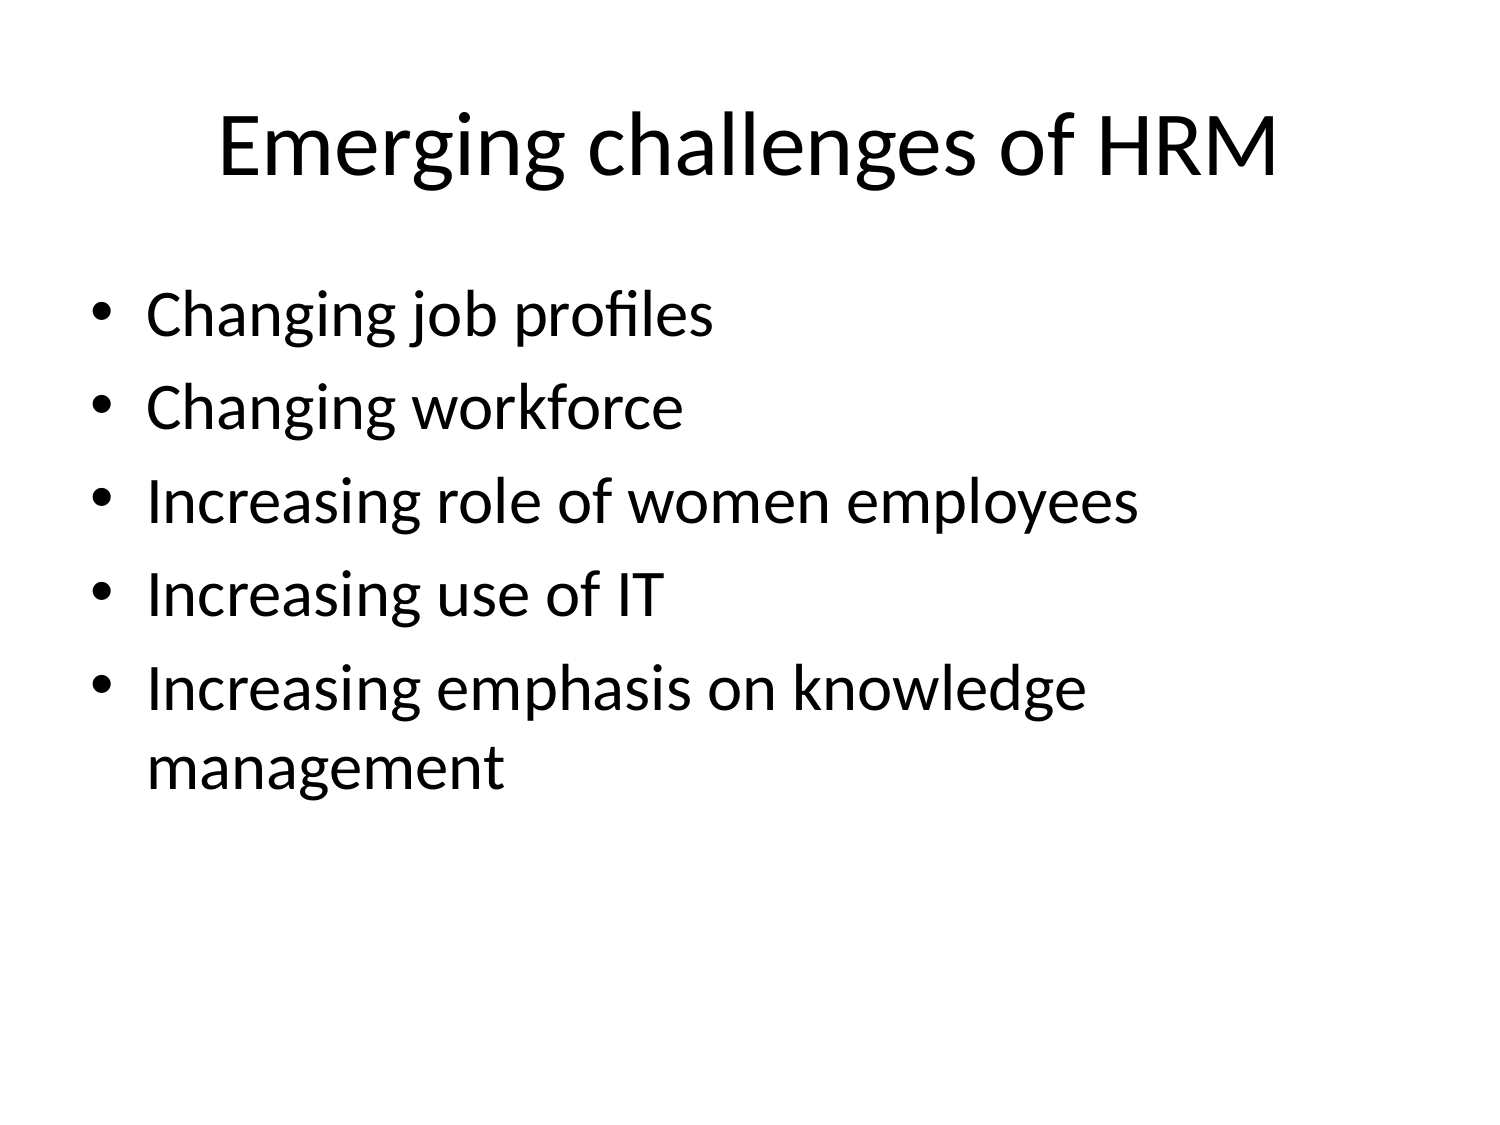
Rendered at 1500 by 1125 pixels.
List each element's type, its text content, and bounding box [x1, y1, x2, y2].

list Changing job profiles Changing workforce Increasing role of women employees Increasing use of IT Increasing emphasis on knowledge management [75, 262, 1425, 1005]
title Emerging challenges of HRM [75, 45, 1425, 233]
